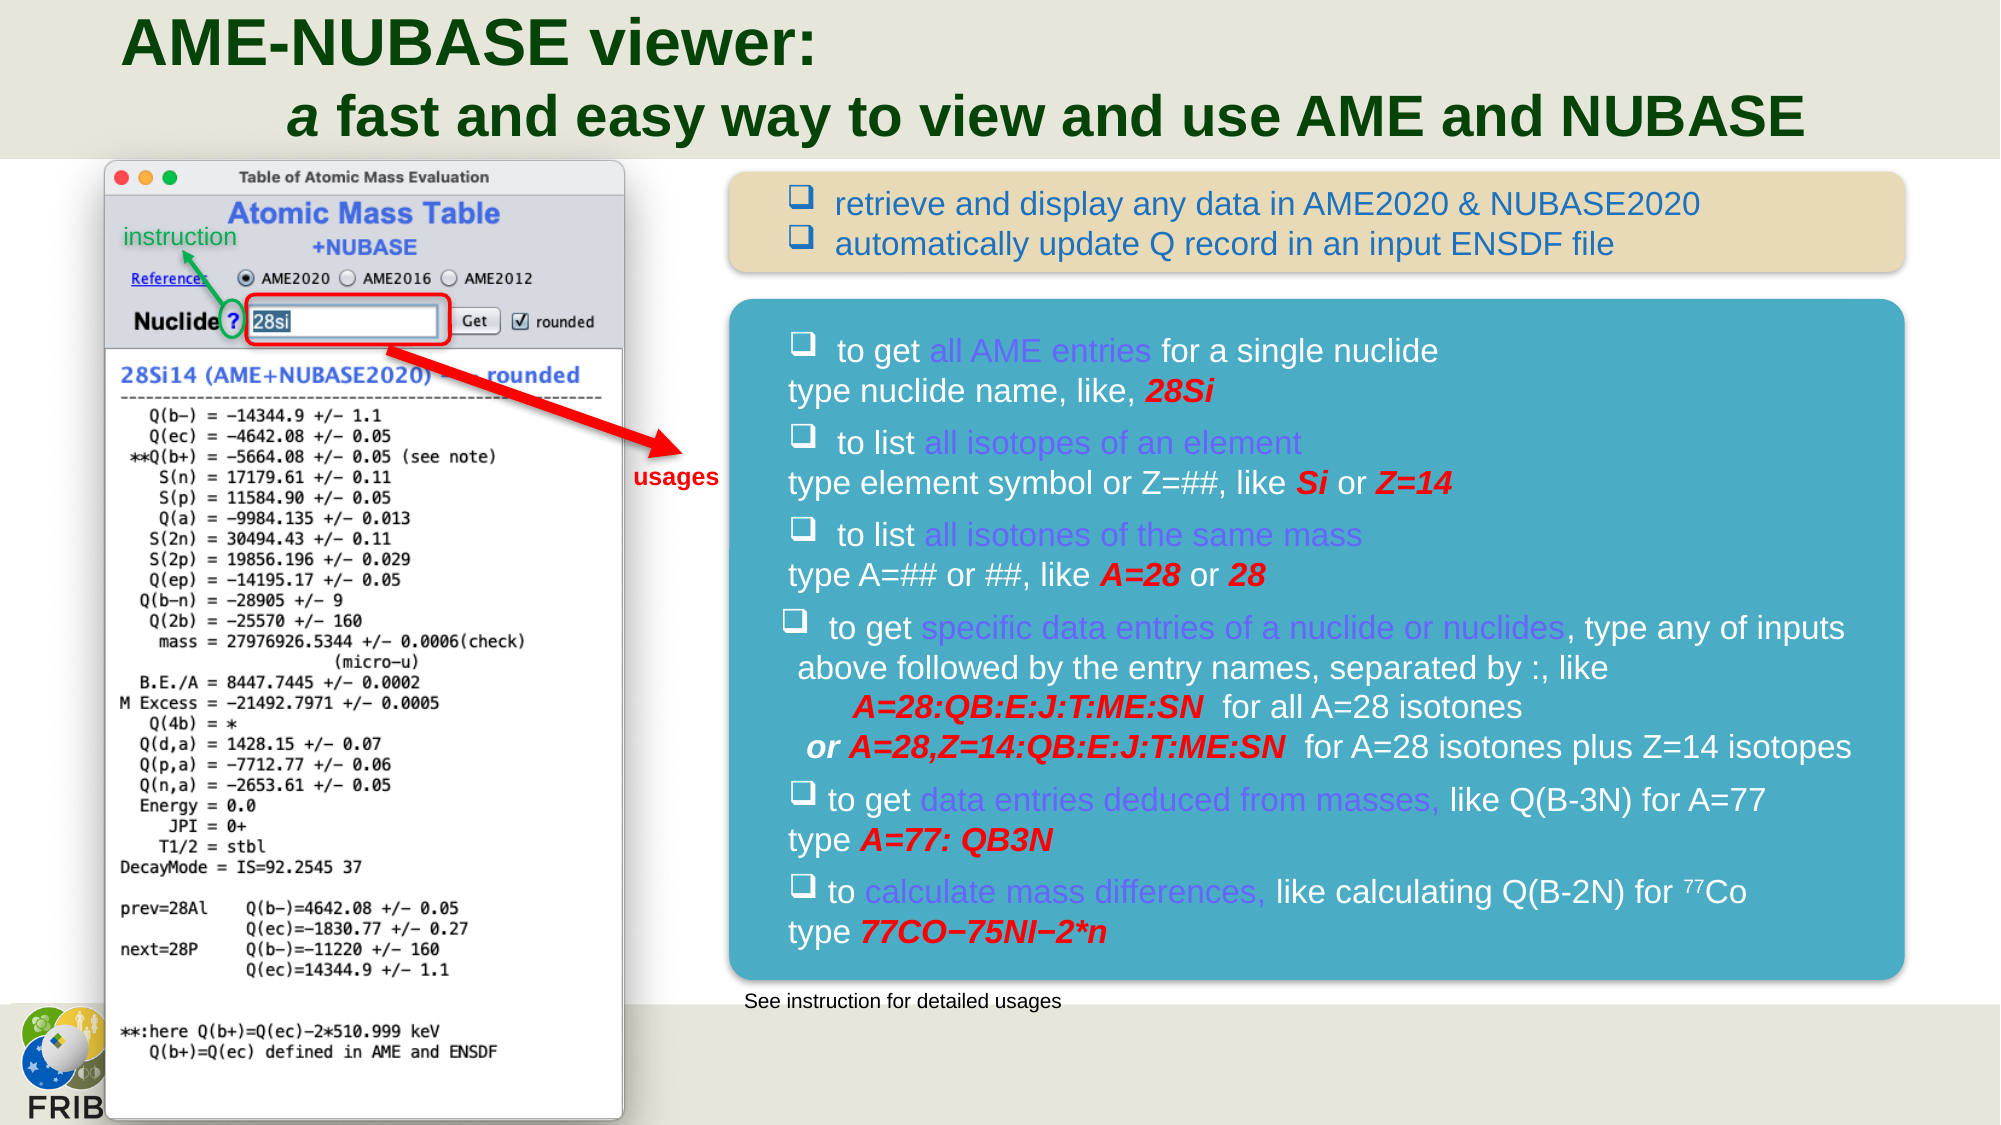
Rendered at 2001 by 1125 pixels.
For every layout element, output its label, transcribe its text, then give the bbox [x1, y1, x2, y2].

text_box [181, 249, 224, 306]
title AME-NUBASE viewer: a fast and easy way to view and use AME and NUBASE [110, 5, 1921, 156]
text_box retrieve and display any data in AME2020 & NUBASE2020 automatically update Q record in an input ENSDF file [728, 170, 1906, 273]
picture [0, 0, 2000, 1125]
text_box See instruction for detailed usages [729, 980, 1145, 1020]
text_box usages [697, 453, 761, 499]
text_box to get all AME entries for a single nuclide type nuclide name, like, 28Si to list all isotopes of an element type element symbol or Z=##, like Si or Z=14 to list all isotones of the same mass type A=## or ##, like A=28 or 28 to get specific data entries of a nuclide or nuclides, type any of inputs above followed by the entry names, separated by :, like A=28:QB:E:J:T:ME:SN for all A=28 isotones or A=28,Z=14:QB:E:J:T:ME:SN for A=28 isotones plus Z=14 isotopes to get data entries deduced from masses, like Q(B-3N) for A=77 type A=77: QB3N to calculate mass differences, like calculating Q(B-2N) for 77Co type 77CO−75NI−2*n [728, 298, 1906, 981]
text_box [387, 349, 683, 454]
